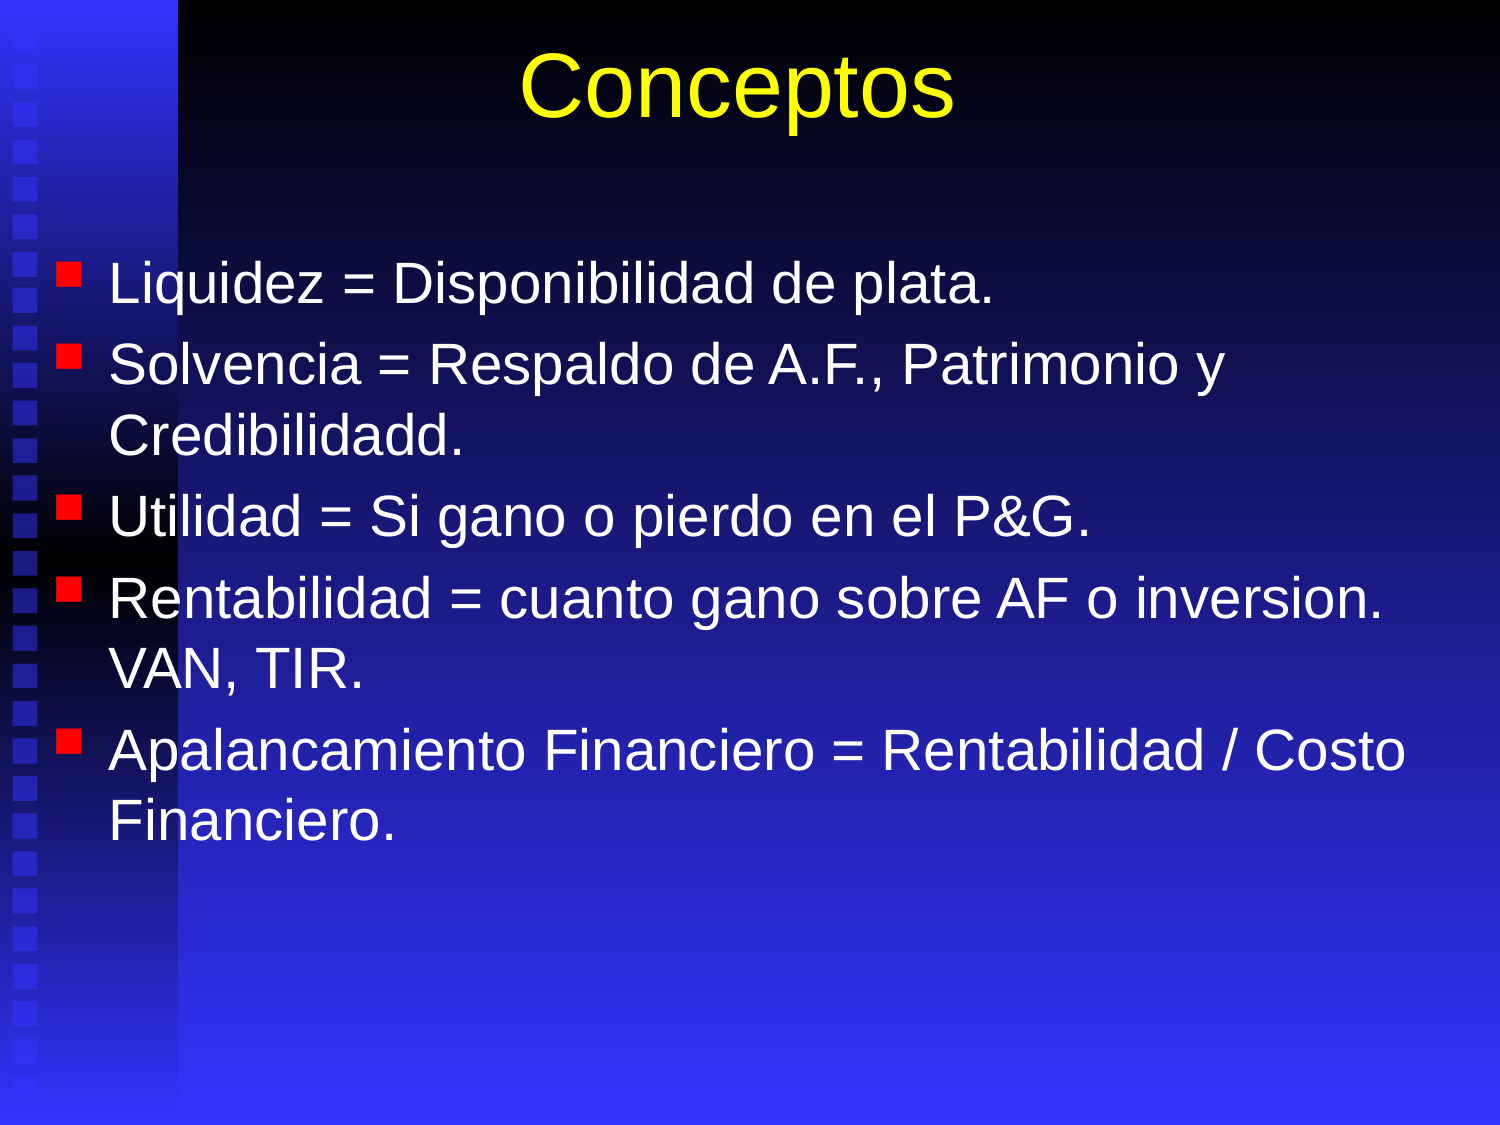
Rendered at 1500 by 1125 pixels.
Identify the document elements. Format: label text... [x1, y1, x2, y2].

list Liquidez = Disponibilidad de plata. Solvencia = Respaldo de A.F., Patrimonio y Credibilidadd. Utilidad = Si gano o pierdo en el P&G. Rentabilidad = cuanto gano sobre AF o inversion. VAN, TIR. Apalancamiento Financiero = Rentabilidad / Costo Financiero. [37, 237, 1438, 1001]
title Conceptos [99, 0, 1376, 176]
